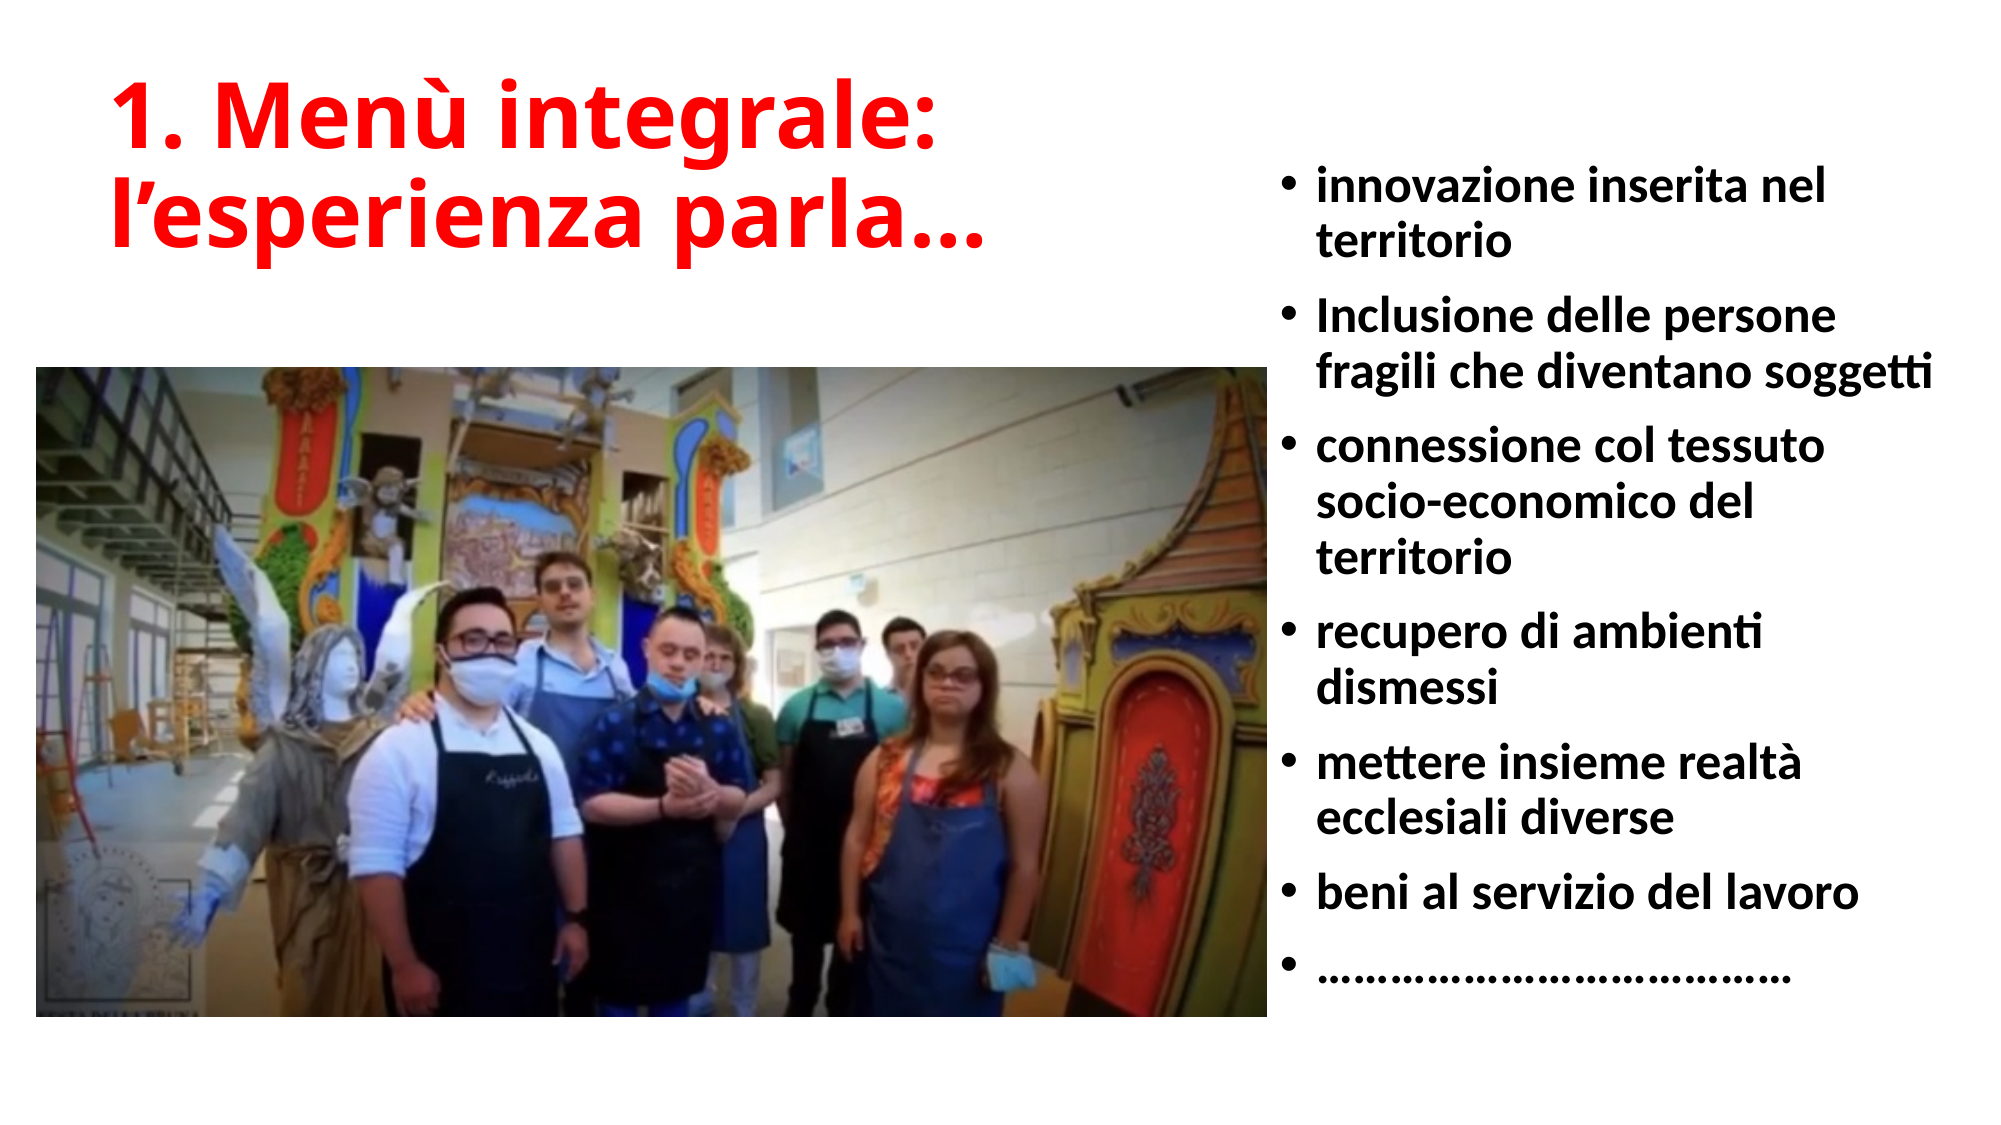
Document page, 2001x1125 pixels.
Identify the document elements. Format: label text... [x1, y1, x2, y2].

title 1. Menù integrale: l’esperienza parla… [93, 59, 1205, 278]
picture [36, 367, 1267, 1017]
list innovazione inserita nel territorio Inclusione delle persone fragili che diventano soggetti connessione col tessuto socio-economico del territorio recupero di ambienti dismessi mettere insieme realtà ecclesiali diverse beni al servizio del lavoro ………………………………… [1264, 149, 1952, 1066]
